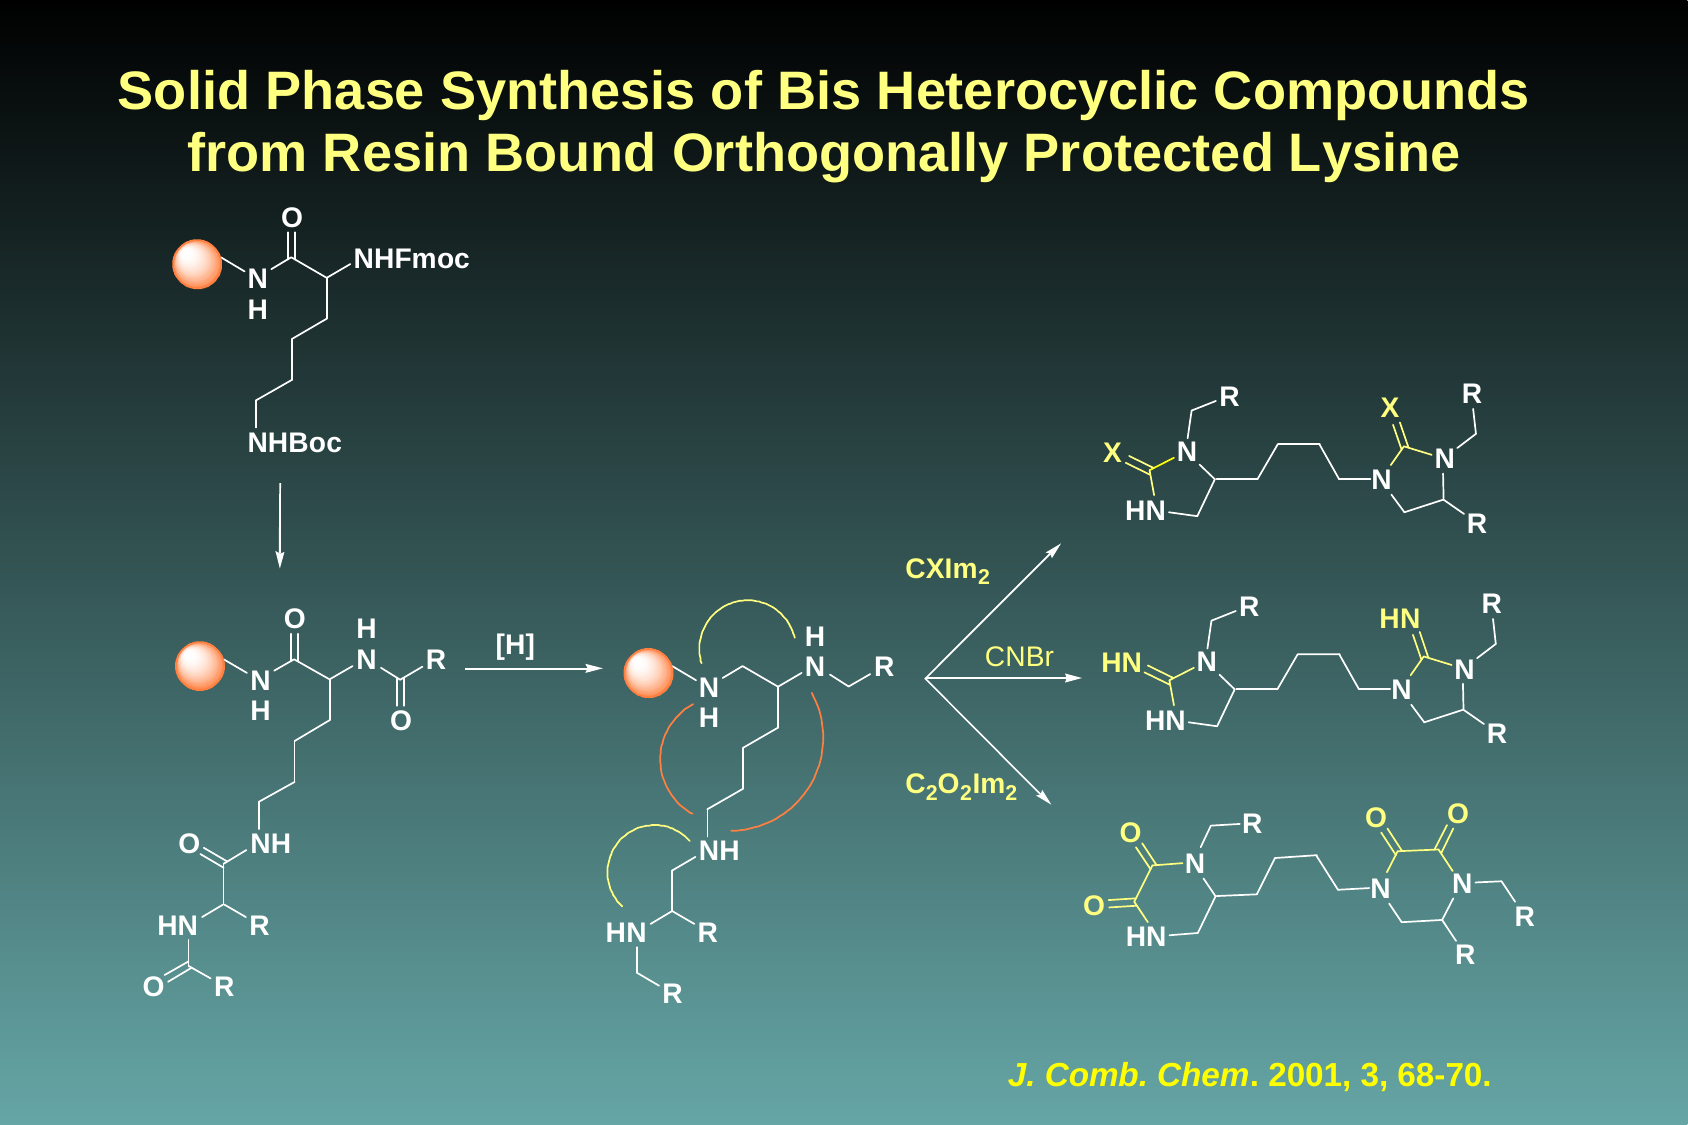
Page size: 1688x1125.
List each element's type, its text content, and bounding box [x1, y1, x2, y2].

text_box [138, 200, 1538, 1007]
text_box J. Comb. Chem. 2001, 3, 68-70. [828, 1045, 1672, 1100]
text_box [115, 65, 1532, 188]
